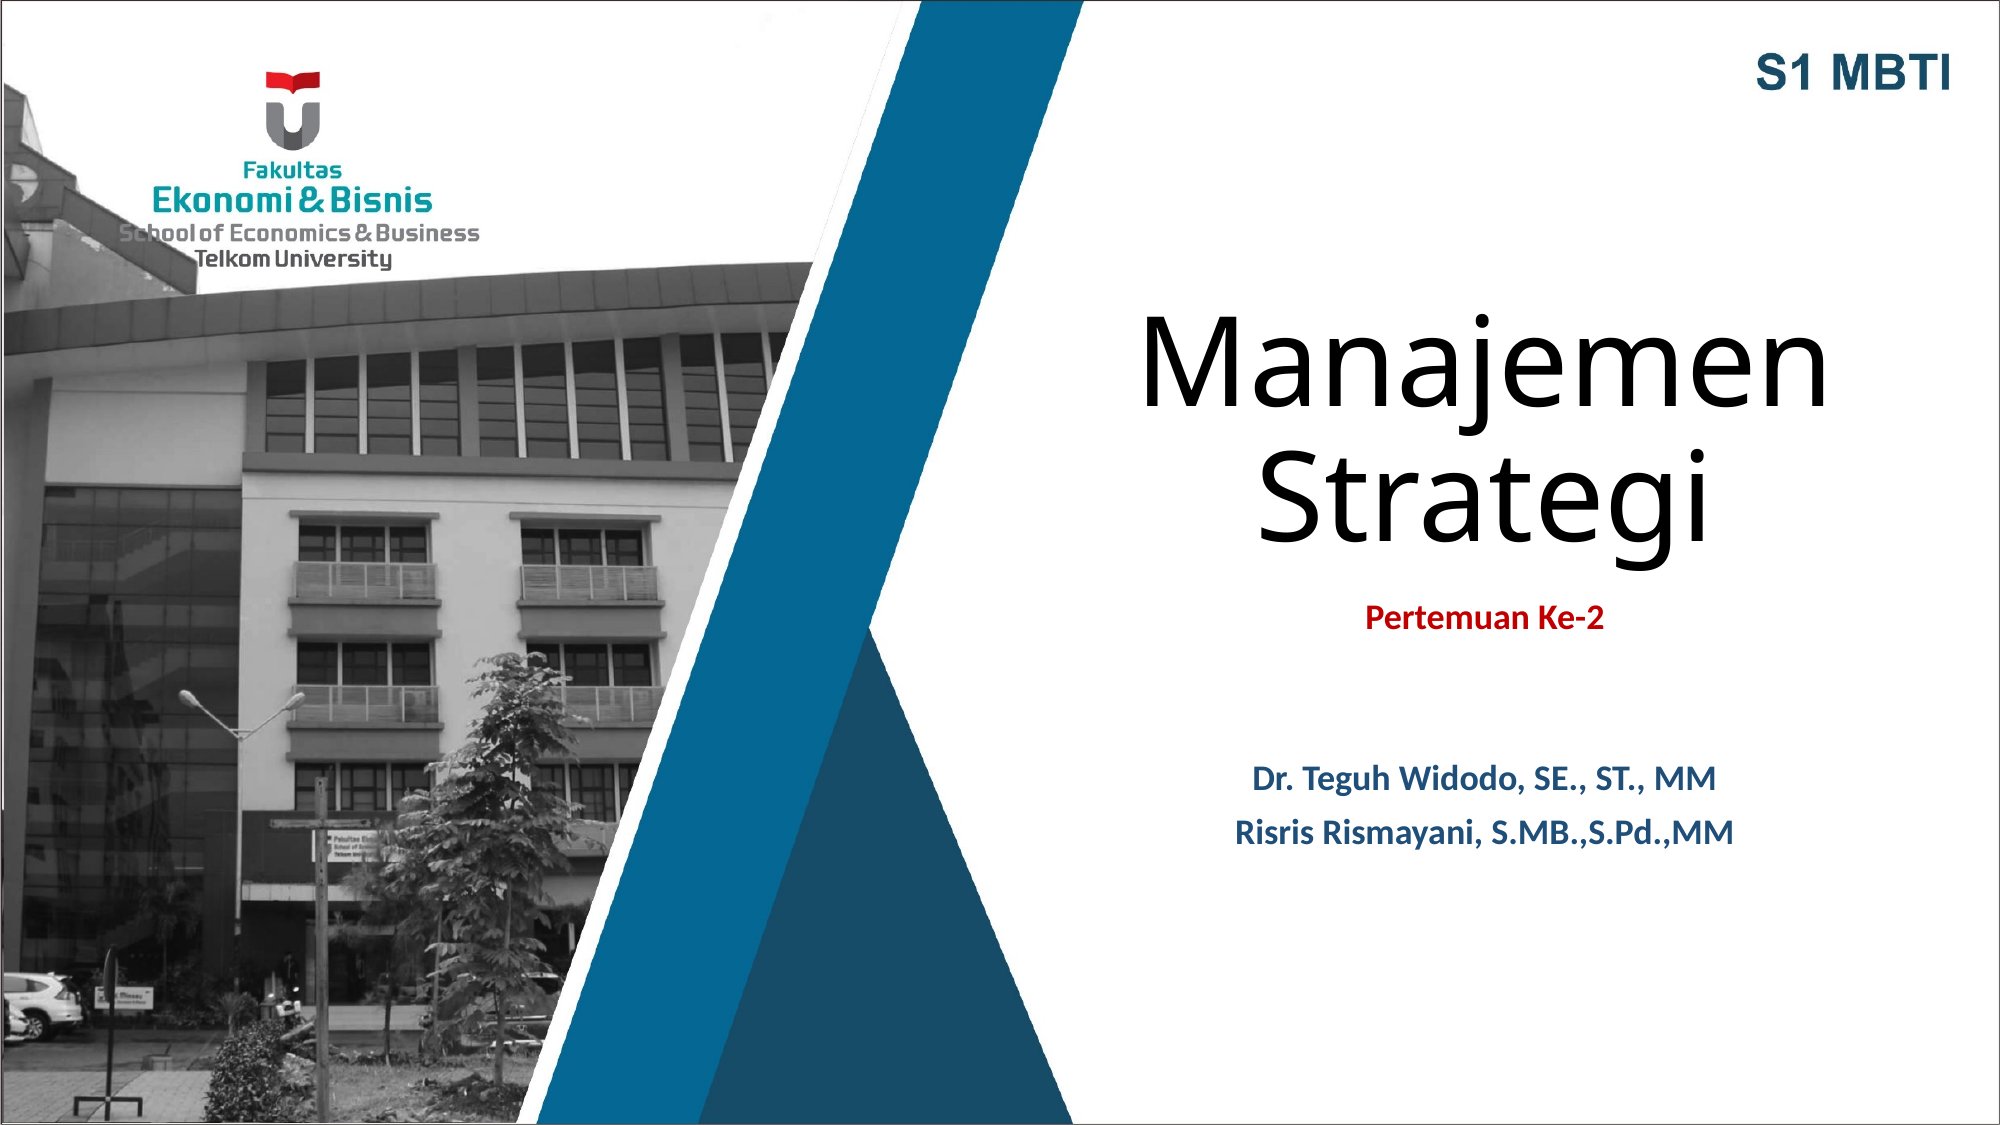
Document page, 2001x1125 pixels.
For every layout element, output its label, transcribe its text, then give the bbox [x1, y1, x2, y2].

picture [0, 0, 2000, 1125]
subtitle Pertemuan Ke-2 Dr. Teguh Widodo, SE., ST., MM Risris Rismayani, S.MB.,S.Pd.,MM [1037, 590, 1933, 863]
title Manajemen Strategi [1037, 184, 1933, 576]
